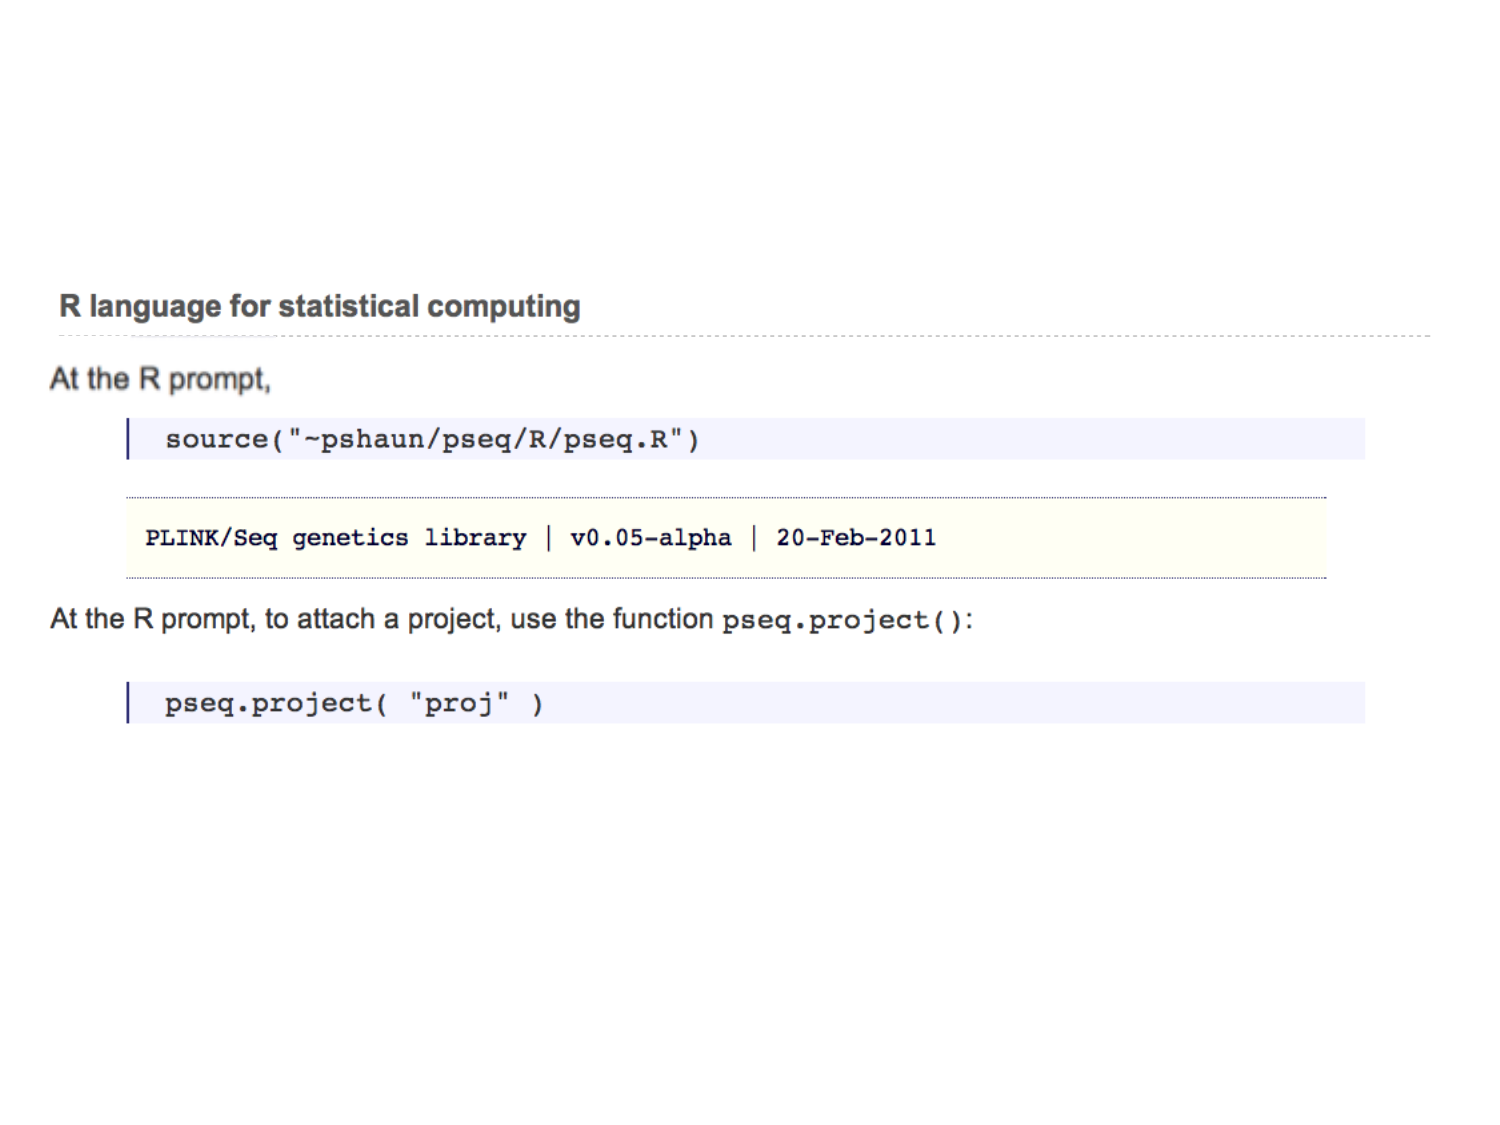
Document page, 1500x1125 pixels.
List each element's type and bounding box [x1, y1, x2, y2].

picture [0, 266, 1500, 749]
